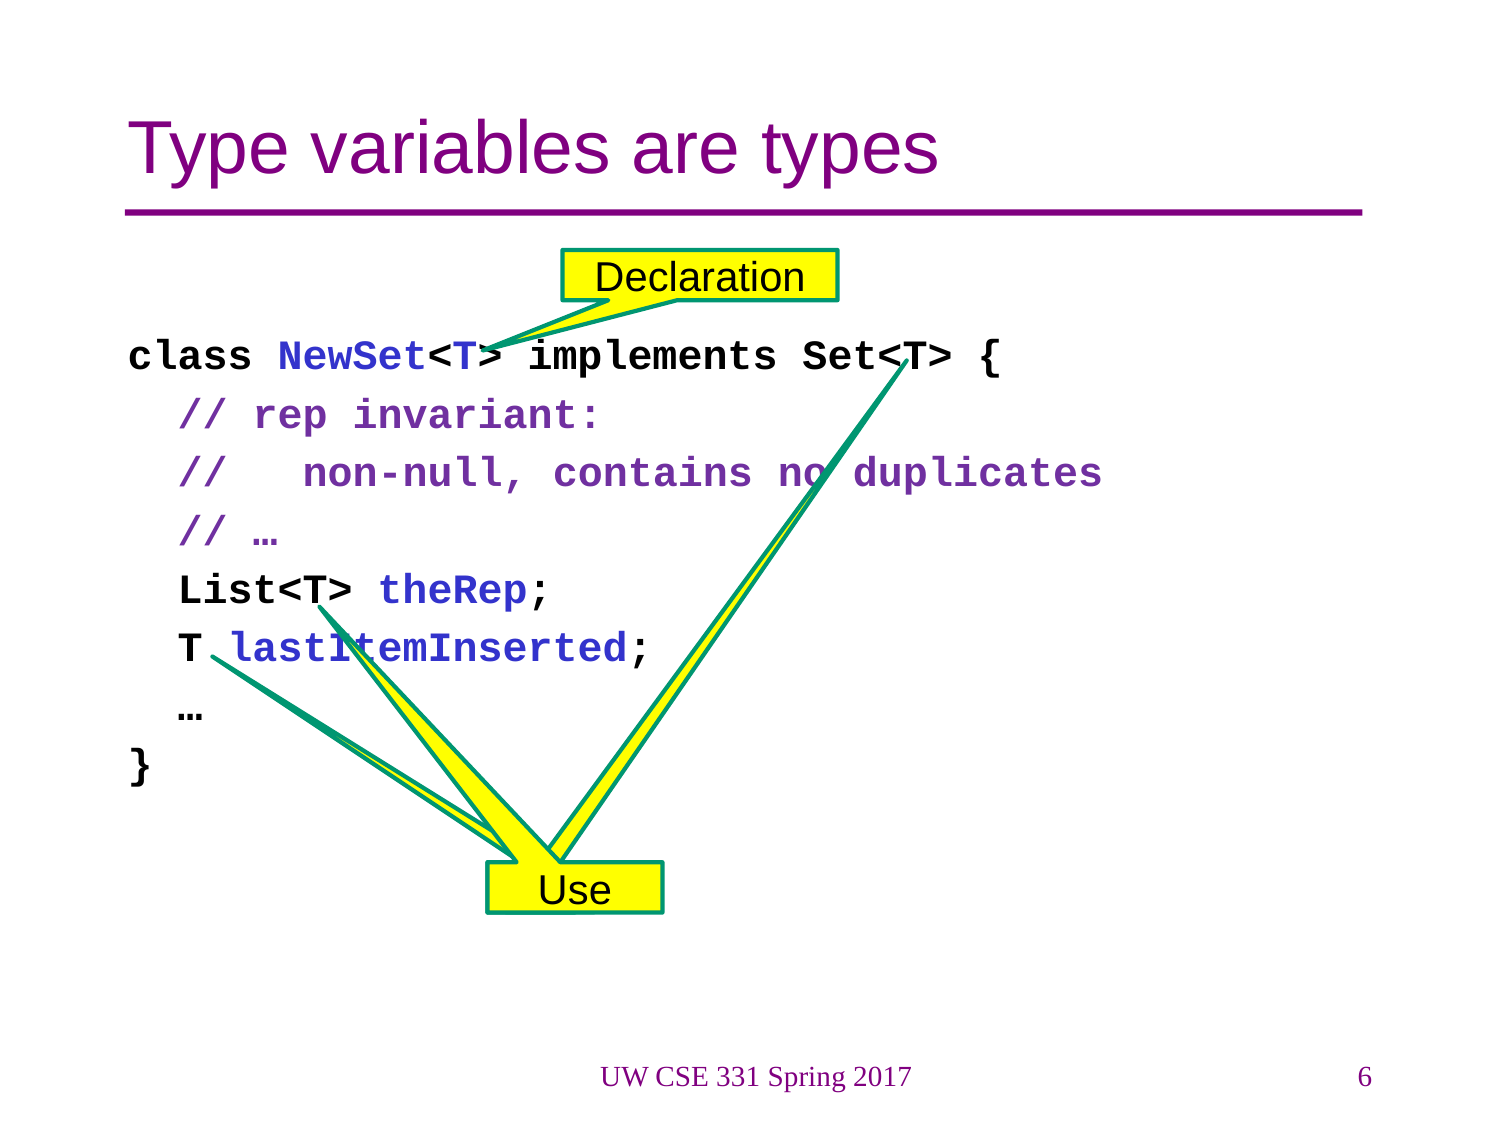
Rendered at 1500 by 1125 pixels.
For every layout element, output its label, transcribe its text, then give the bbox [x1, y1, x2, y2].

list class NewSet<T> implements Set<T> { // rep invariant: // non-null, contains no duplicates // … List<T> theRep; T lastItemInserted; … } [112, 262, 1388, 1000]
footer UW CSE 331 Spring 2017 [474, 1049, 1038, 1125]
slide_number 6 [1074, 1049, 1388, 1125]
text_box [487, 861, 663, 913]
text_box Declaration [480, 247, 840, 353]
title Type variables are types [112, 50, 1388, 238]
